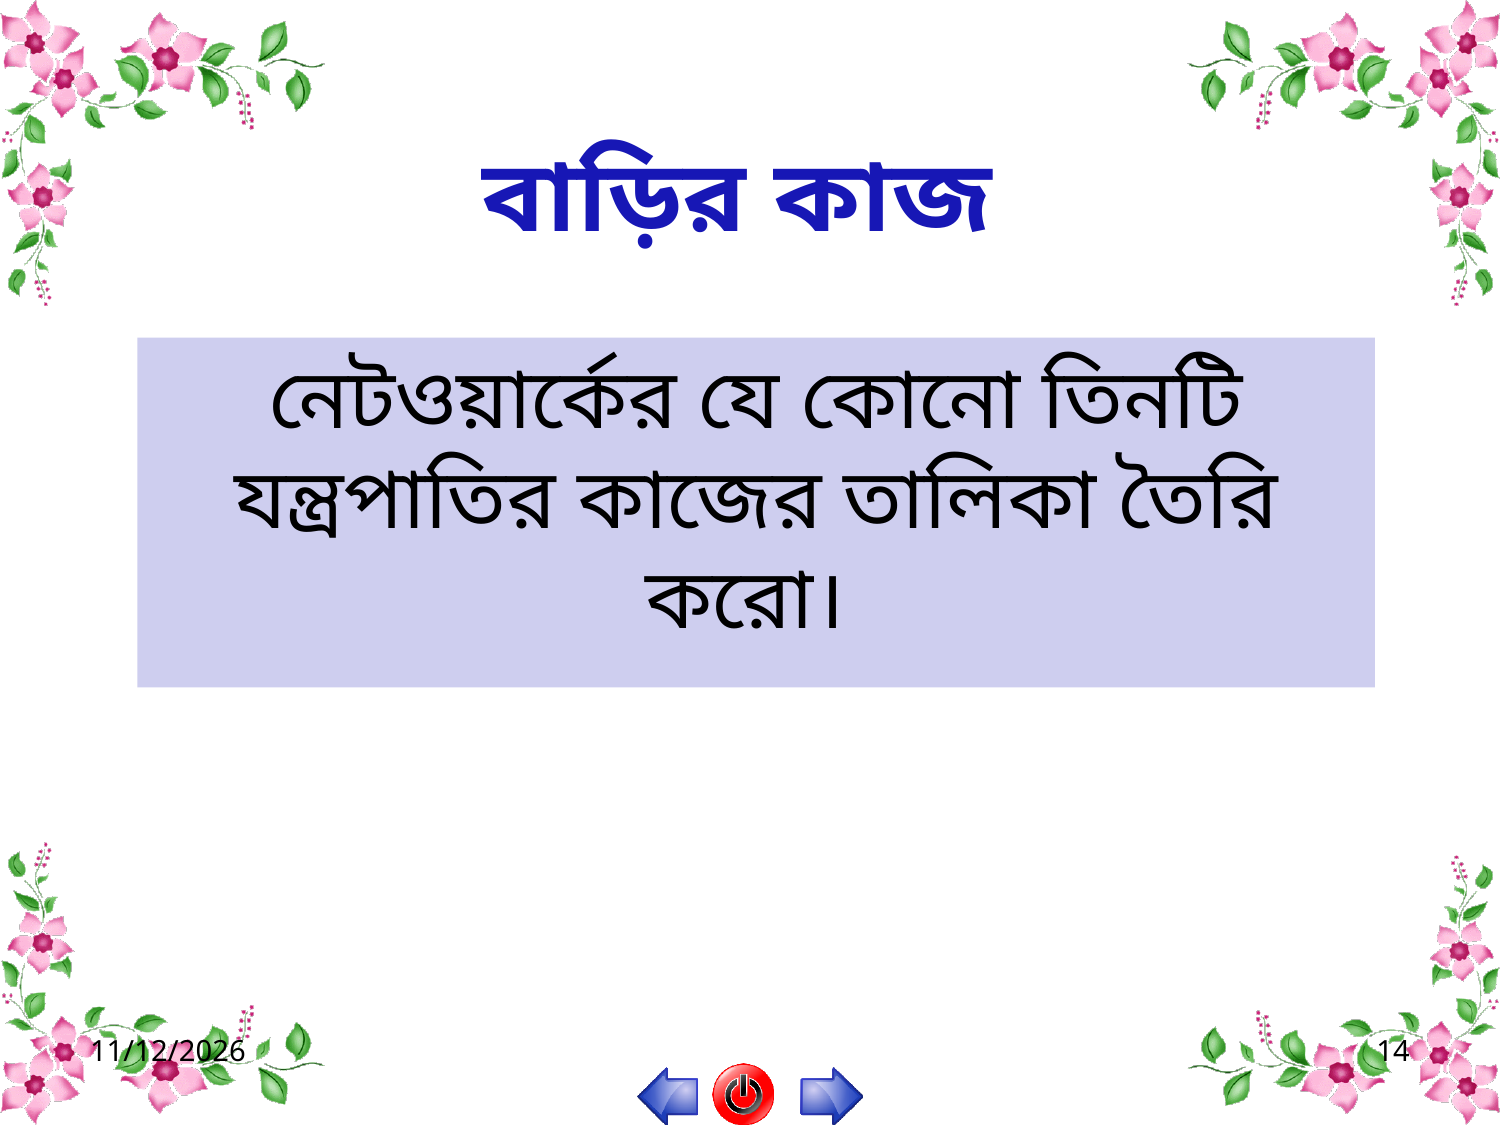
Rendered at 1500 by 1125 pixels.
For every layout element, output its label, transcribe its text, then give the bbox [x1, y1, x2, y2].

picture [712, 1063, 774, 1125]
picture [1187, 855, 1500, 1125]
picture [800, 1067, 863, 1125]
picture [637, 1067, 698, 1125]
list নেটওয়ার্কের যে কোনো তিনটি যন্ত্রপাতির কাজের তালিকা তৈরি করো। [137, 337, 1375, 688]
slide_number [75, 1024, 425, 1103]
title বাড়ির কাজ [62, 125, 1413, 258]
slide_number 14 [1074, 1024, 1425, 1103]
picture [0, 0, 325, 306]
picture [1187, 0, 1500, 306]
picture [0, 842, 325, 1125]
